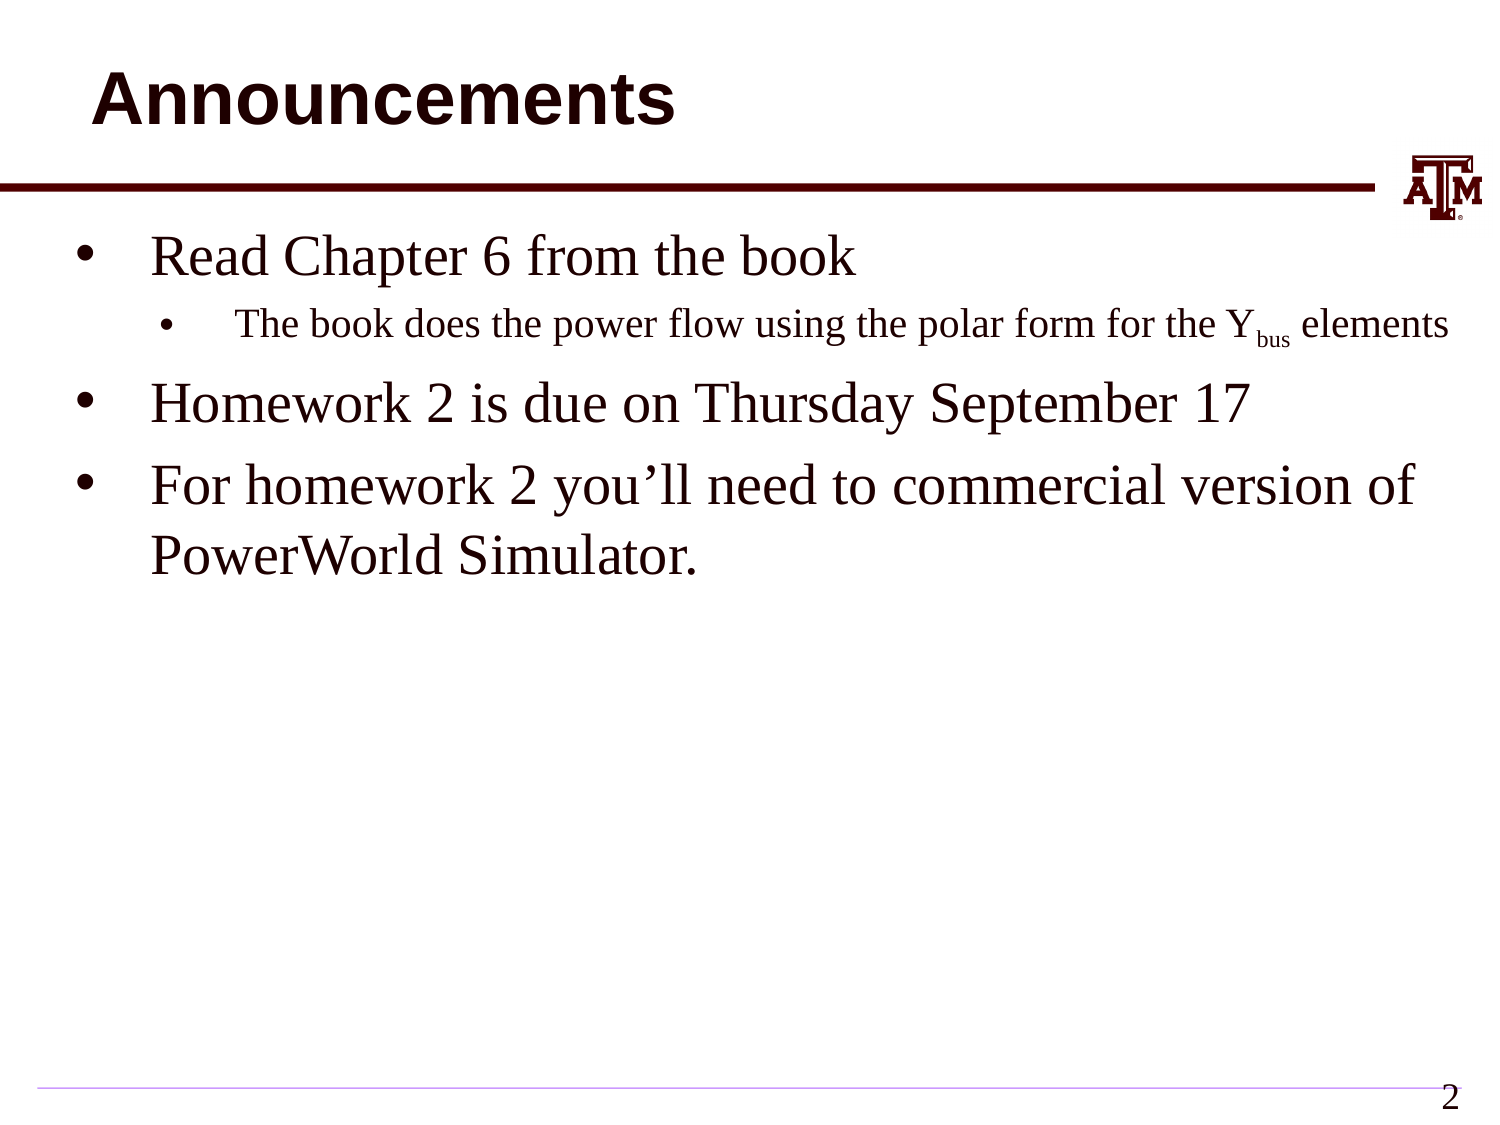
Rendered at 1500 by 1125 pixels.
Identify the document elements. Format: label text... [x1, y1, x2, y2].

title Announcements [74, 12, 1451, 188]
list Read Chapter 6 from the book The book does the power flow using the polar form for the Ybus elements Homework 2 is due on Thursday September 17 For homework 2 you’ll need to commercial version of PowerWorld Simulator. [59, 209, 1500, 823]
picture [1392, 137, 1493, 209]
slide_number 1 [1125, 1065, 1475, 1107]
